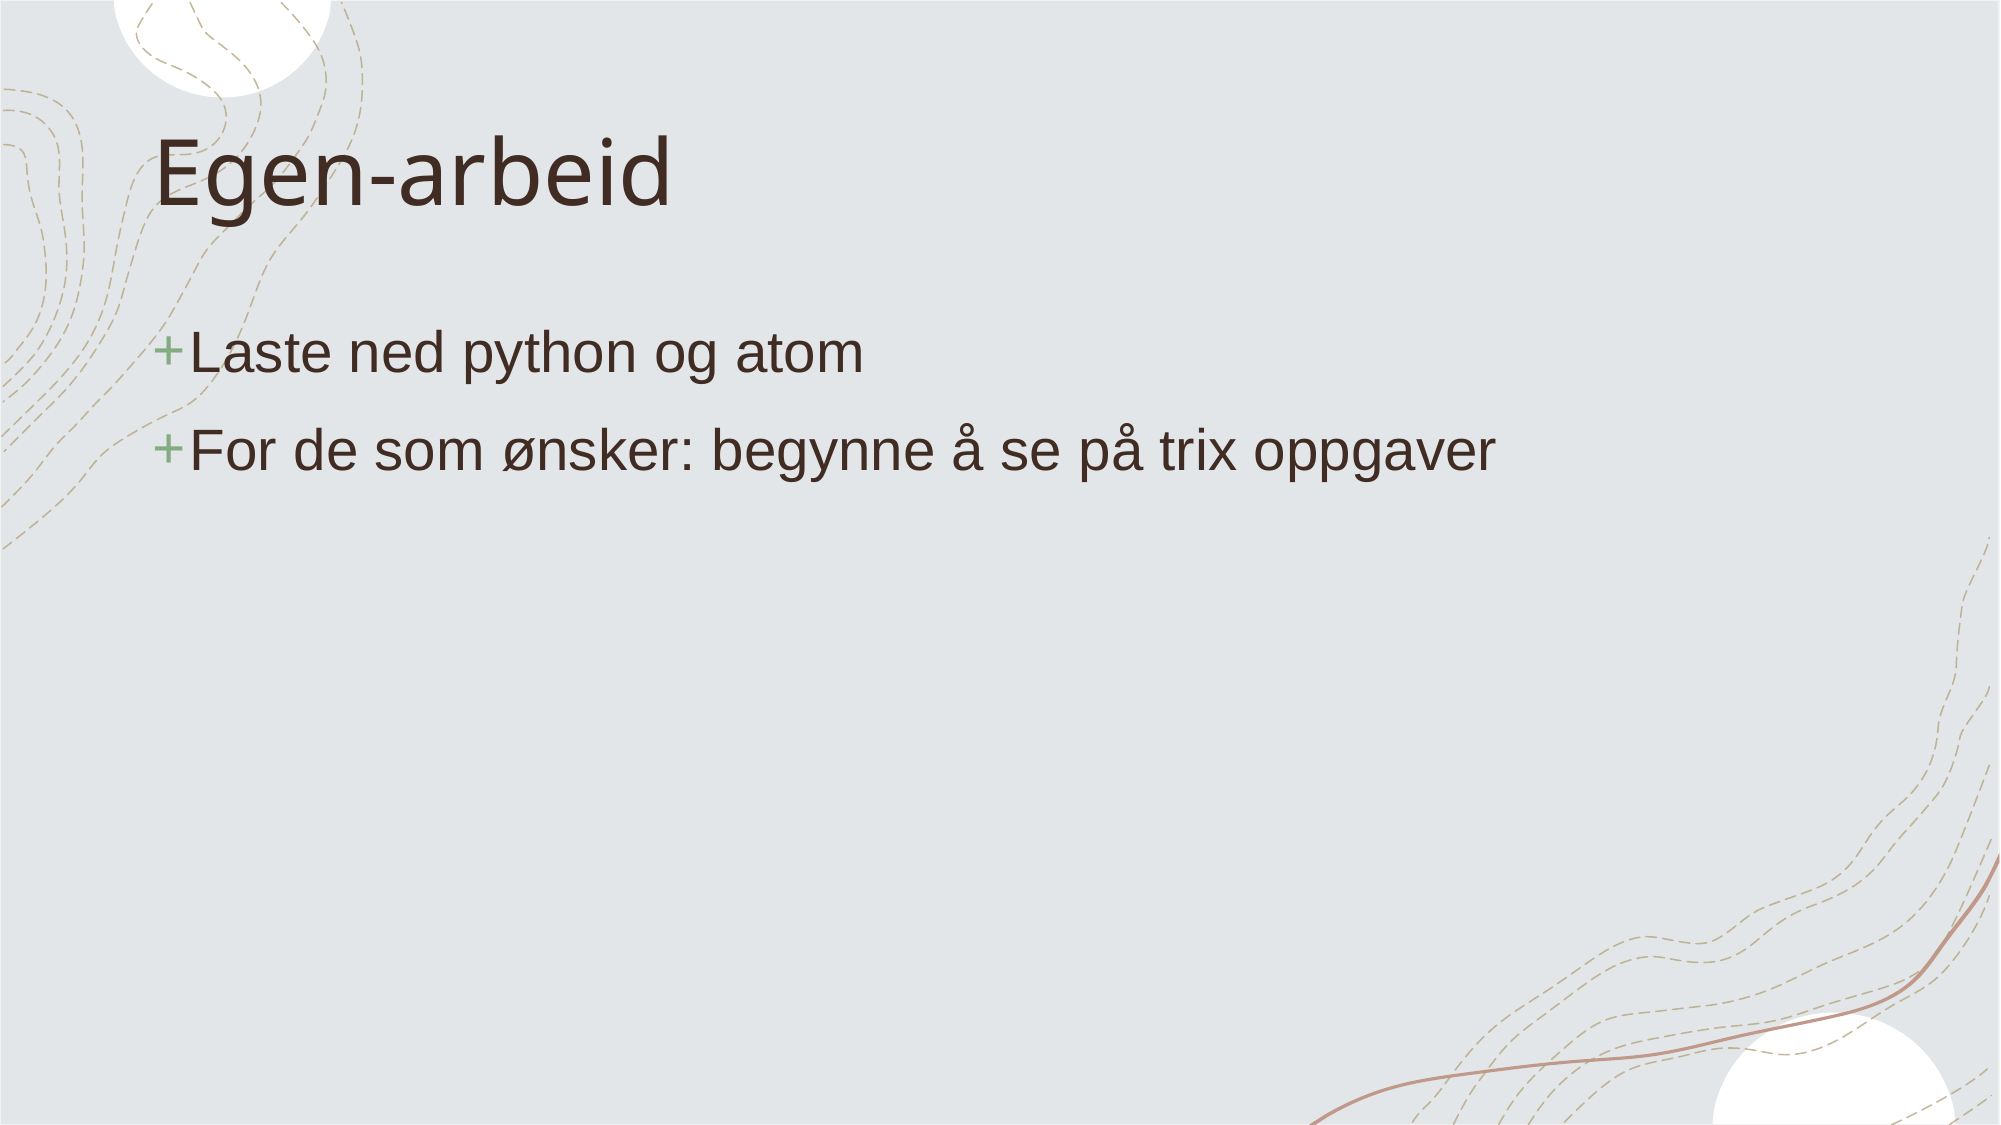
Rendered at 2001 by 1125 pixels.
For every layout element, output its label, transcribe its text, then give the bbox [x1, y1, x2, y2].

list Laste ned python og atom For de som ønsker: begynne å se på trix oppgaver [137, 299, 1863, 1014]
title Egen-arbeid [137, 59, 1863, 278]
